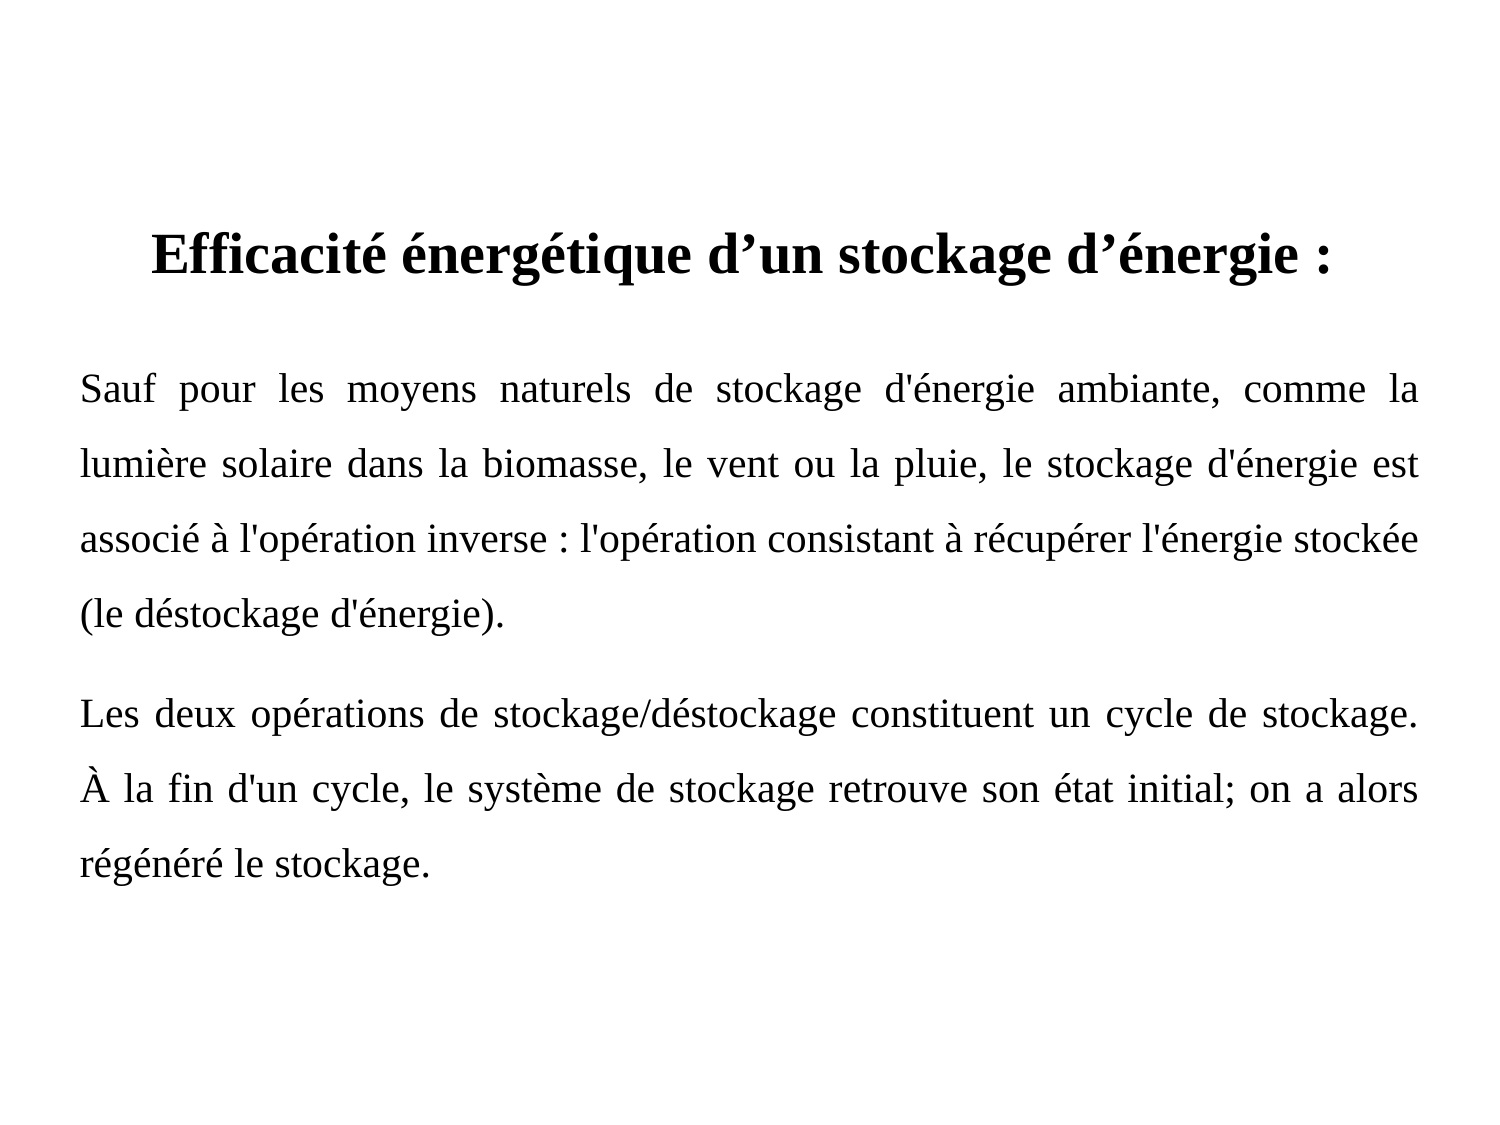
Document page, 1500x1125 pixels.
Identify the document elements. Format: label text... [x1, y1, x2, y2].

text_box Efficacité énergétique d’un stockage d’énergie : [64, 172, 1436, 293]
text_box Sauf pour les moyens naturels de stockage d'énergie ambiante, comme la lumière solaire dans la biomasse, le vent ou la pluie, le stockage d'énergie est associé à l'opération inverse : l'opération consistant à récupérer l'énergie stockée (le déstockage d'énergie). Les deux opérations de stockage/déstockage constituent un cycle de stockage. À la fin d'un cycle, le système de stockage retrouve son état initial; on a alors régénéré le stockage. [64, 327, 1436, 893]
